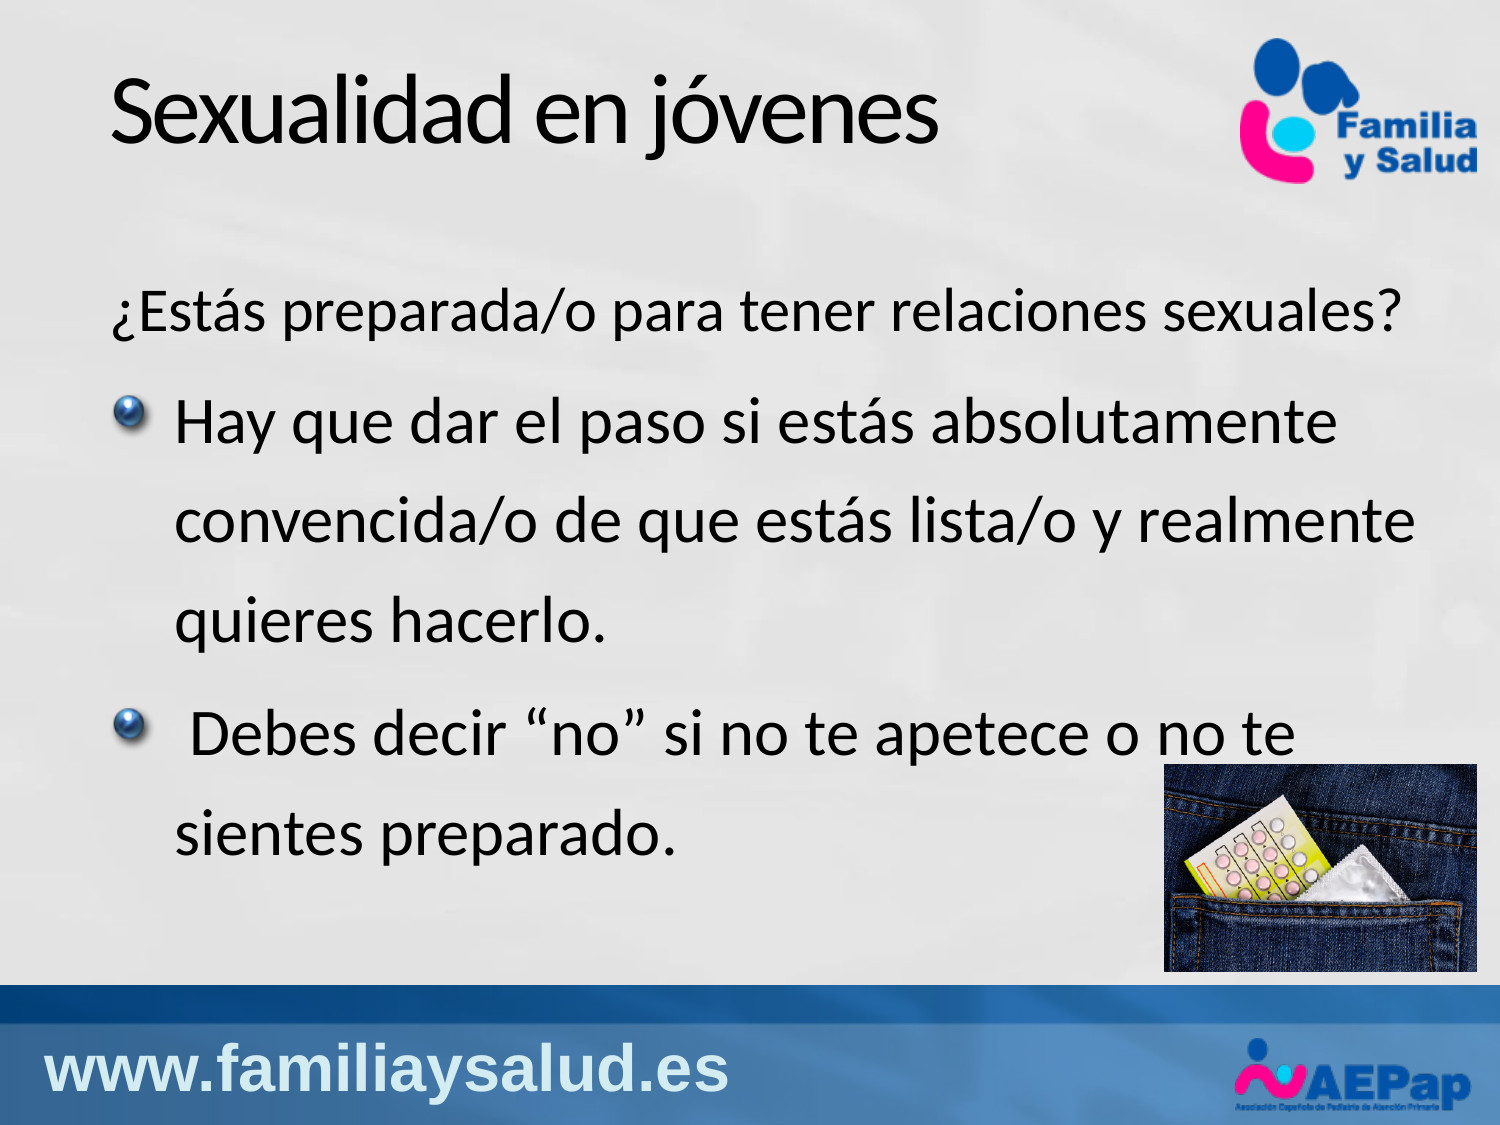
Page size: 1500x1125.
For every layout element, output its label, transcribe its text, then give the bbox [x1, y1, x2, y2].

picture [0, 0, 1500, 1125]
text_box www.familiaysalud.es [29, 1017, 757, 1113]
list ¿Estás preparada/o para tener relaciones sexuales? Hay que dar el paso si estás absolutamente convencida/o de que estás lista/o y realmente quieres hacerlo. Debes decir “no” si no te apetece o no te sientes preparado. [108, 249, 1447, 868]
title Sexualidad en jóvenes [109, 56, 1104, 184]
